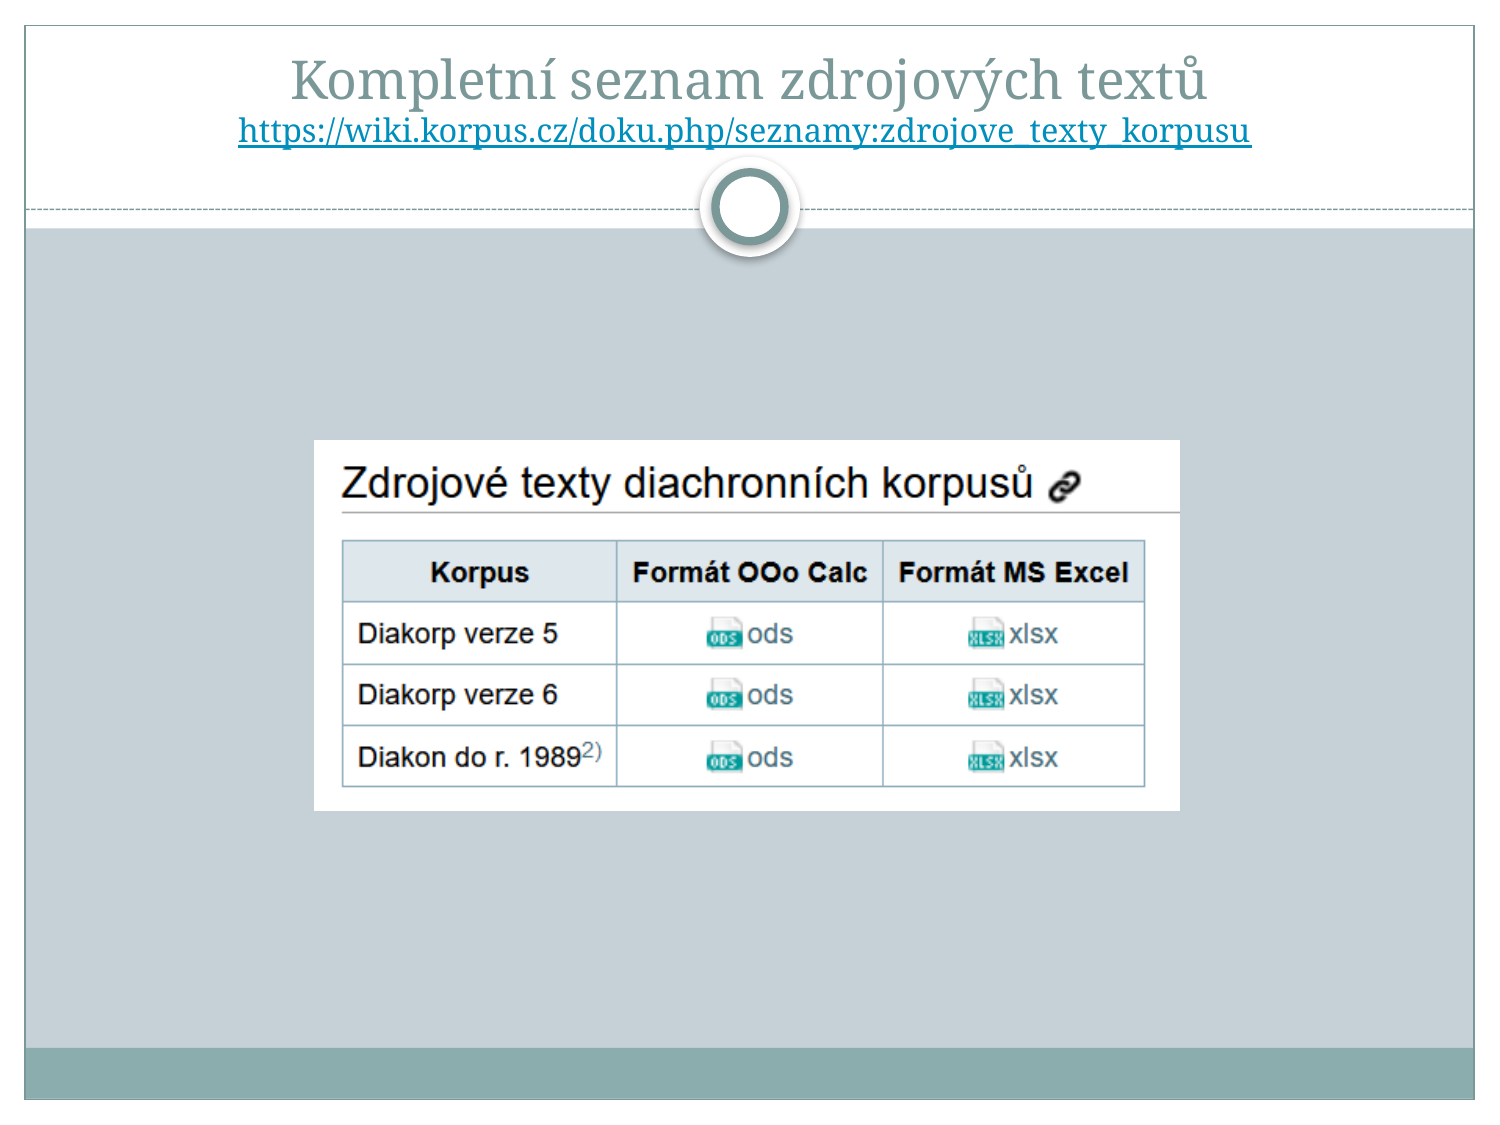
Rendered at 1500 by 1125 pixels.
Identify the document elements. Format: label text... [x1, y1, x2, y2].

title Kompletní seznam zdrojových textů https://wiki.korpus.cz/doku.php/seznamy:zdrojove_texty_korpusu [49, 37, 1450, 162]
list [314, 439, 1180, 811]
